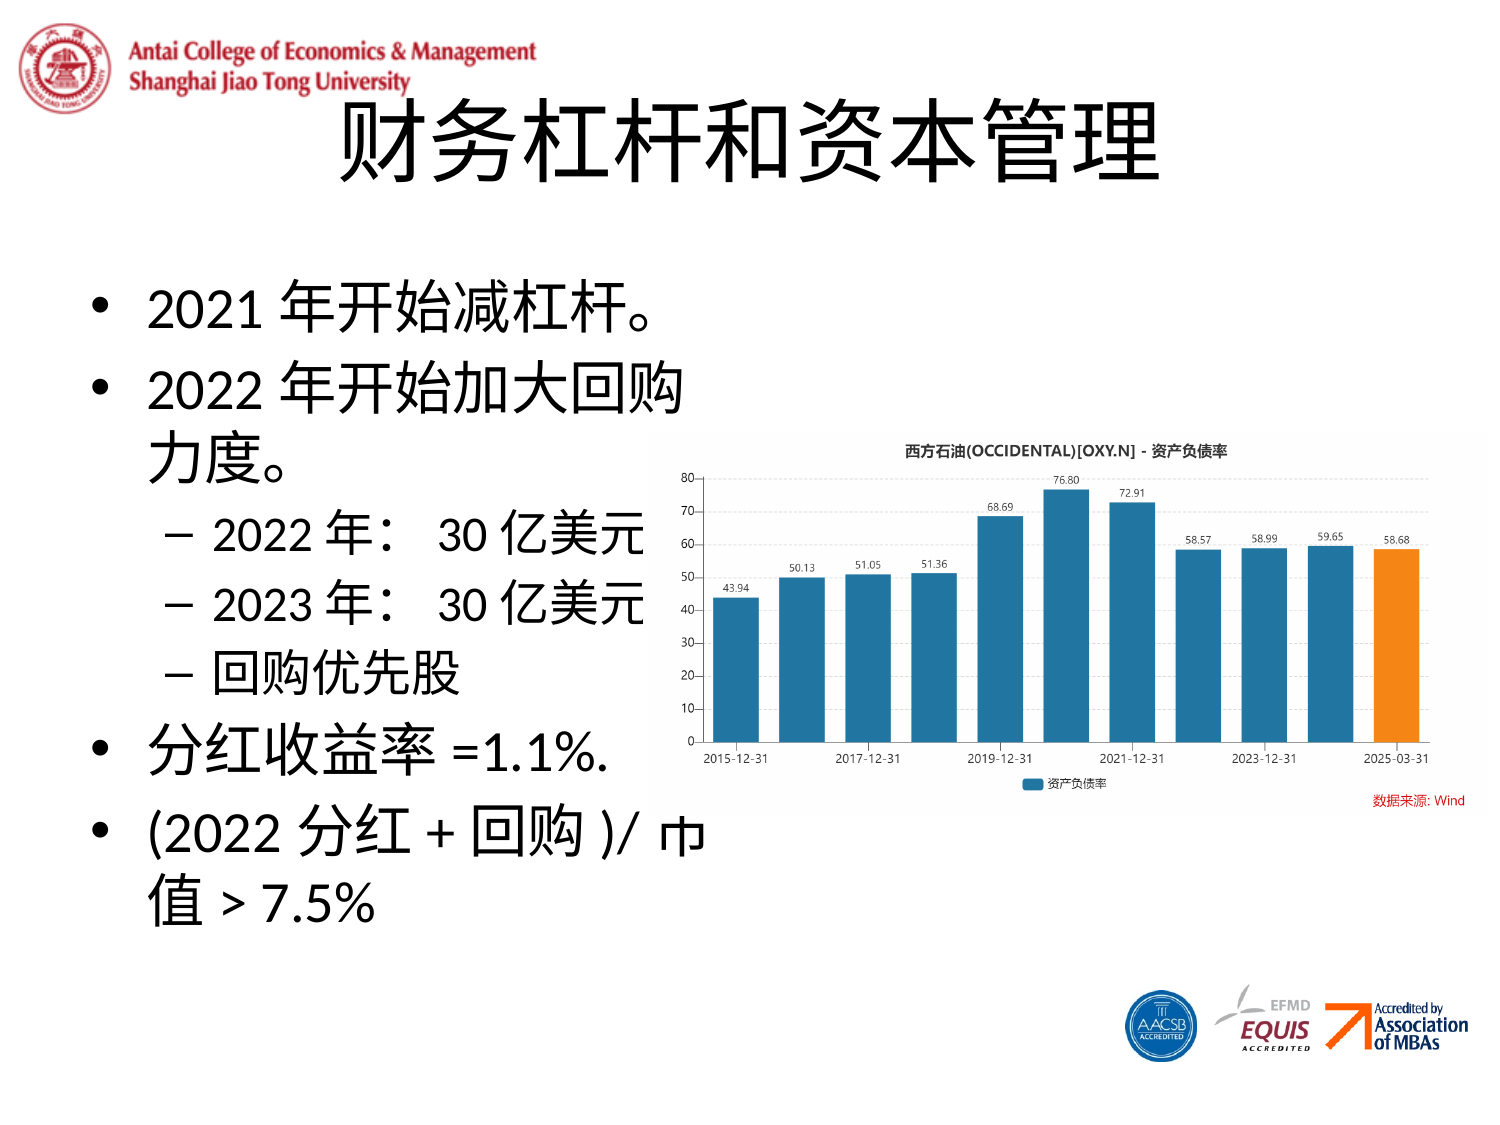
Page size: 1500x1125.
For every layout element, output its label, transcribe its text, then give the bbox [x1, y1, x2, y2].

picture [643, 432, 1490, 816]
title 财务杠杆和资本管理 [75, 45, 1425, 233]
picture [1214, 984, 1310, 1051]
picture [1125, 990, 1197, 1062]
picture [2, 19, 548, 119]
picture [1325, 1002, 1468, 1050]
list 2021年开始减杠杆。 2022年开始加大回购力度。 2022年：30亿美元 2023年：30亿美元 回购优先股 分红收益率=1.1%. (2022分红+回购)/市值> 7.5% [75, 262, 738, 1005]
